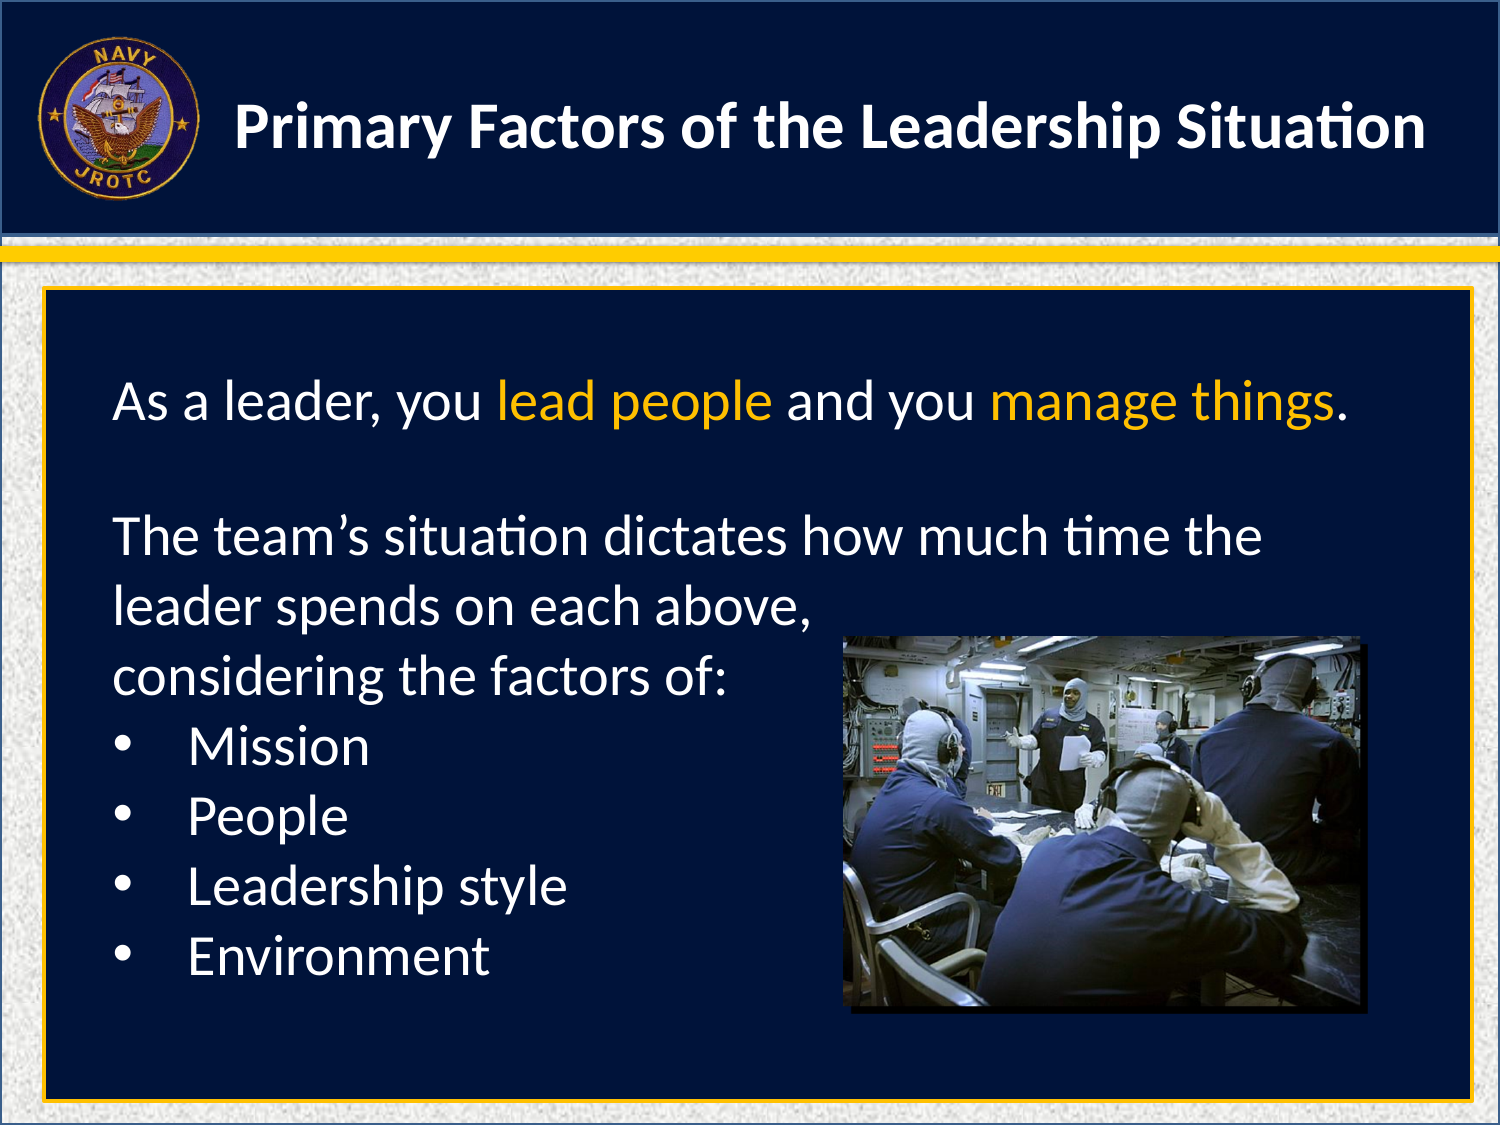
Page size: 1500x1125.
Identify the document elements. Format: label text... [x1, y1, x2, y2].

picture [2, 237, 1498, 246]
text_box As a leader, you lead people and you manage things. [97, 354, 1439, 440]
text_box The team’s situation dictates how much time the leader spends on each above, considering the factors of: Mission People Leadership style Environment [97, 489, 1439, 995]
picture [2, 262, 1498, 1123]
list Primary Factors of the Leadership Situation [232, 79, 1438, 185]
picture [37, 34, 200, 201]
